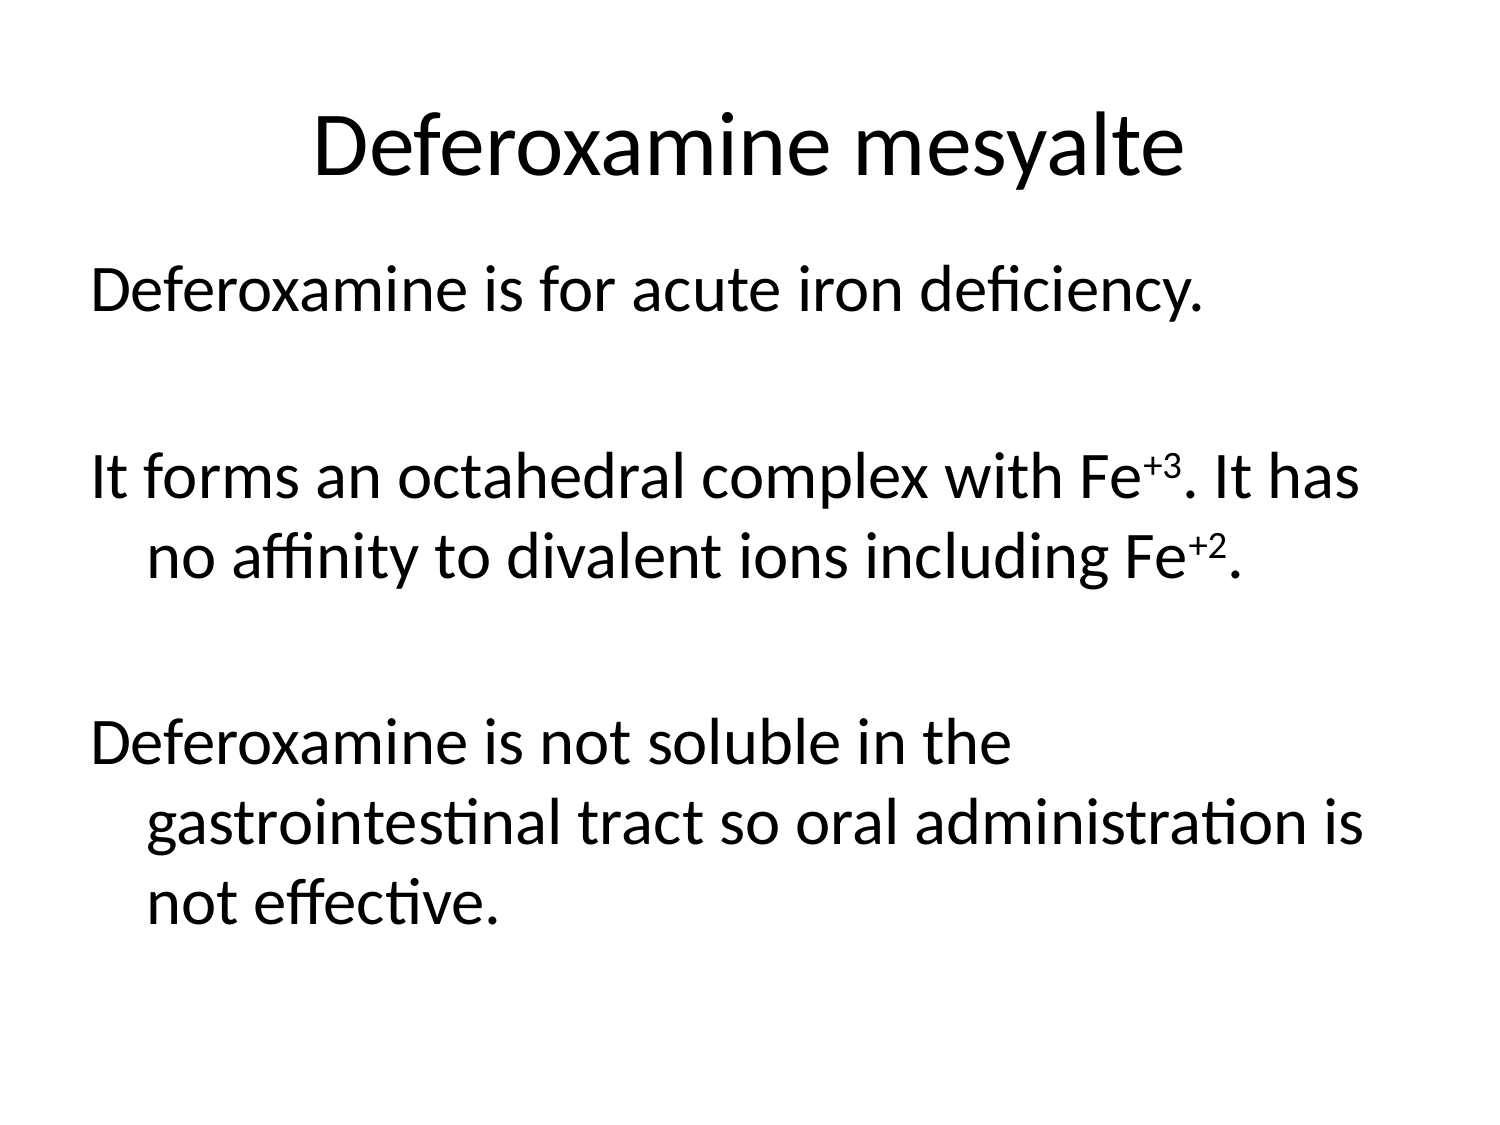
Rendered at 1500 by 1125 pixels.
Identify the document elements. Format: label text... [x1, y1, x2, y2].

title Deferoxamine mesyalte [75, 45, 1425, 233]
list Deferoxamine is for acute iron deficiency. It forms an octahedral complex with Fe+3. It has no affinity to divalent ions including Fe+2. Deferoxamine is not soluble in the gastrointestinal tract so oral administration is not effective. [75, 237, 1425, 1005]
